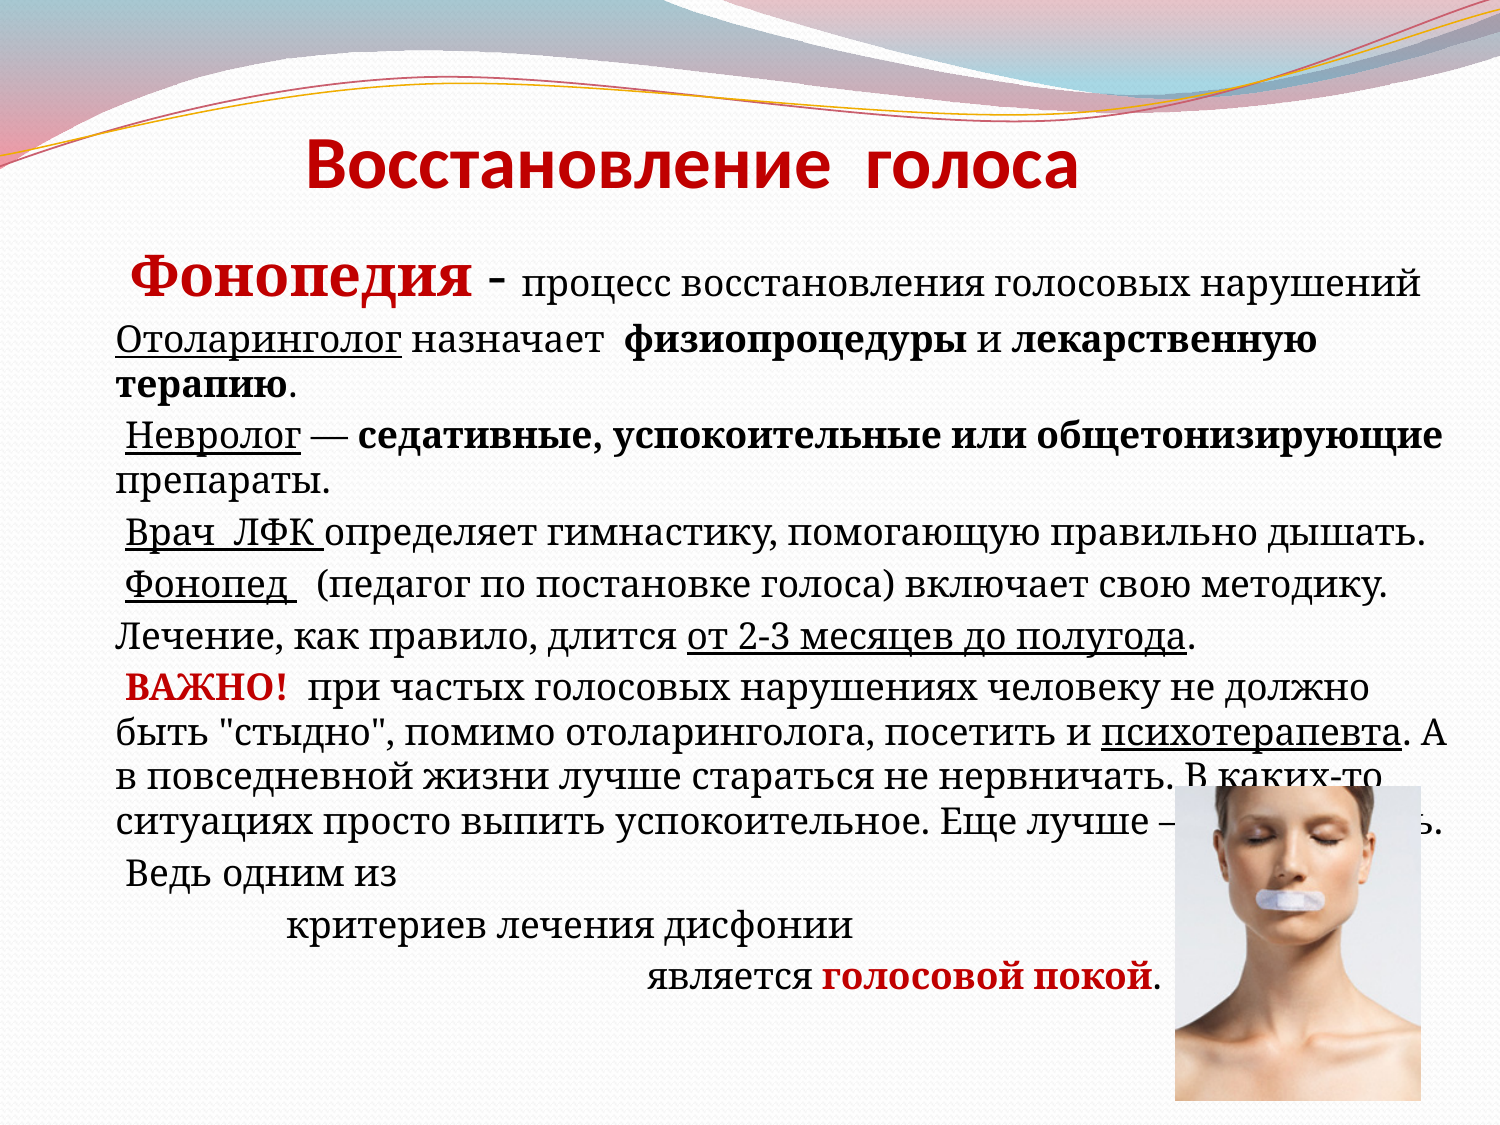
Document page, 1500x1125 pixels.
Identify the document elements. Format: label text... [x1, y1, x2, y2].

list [1174, 786, 1421, 1101]
list Фонопедия - процесс восстановления голосовых нарушений Отоларинголог назначает физиопроцедуры и лекарственную терапию. Невролог — седативные, успокоительные или общетонизирующие препараты. Врач ЛФК определяет гимнастику, помогающую правильно дышать. Фонопед (педагог по постановке голоса) включает свою методику. Лечение, как правило, длится от 2-3 месяцев до полугода. ВАЖНО! при частых голосовых нарушениях человеку не должно быть "стыдно", помимо отоларинголога, посетить и психотерапевта. А в повседневной жизни лучше стараться не нервничать. В каких-то ситуациях просто выпить успокоительное. Еще лучше — промолчать. Ведь одним из критериев лечения дисфонии является голосовой покой. [112, 231, 1459, 1025]
title Восстановление голоса [135, 90, 1400, 205]
